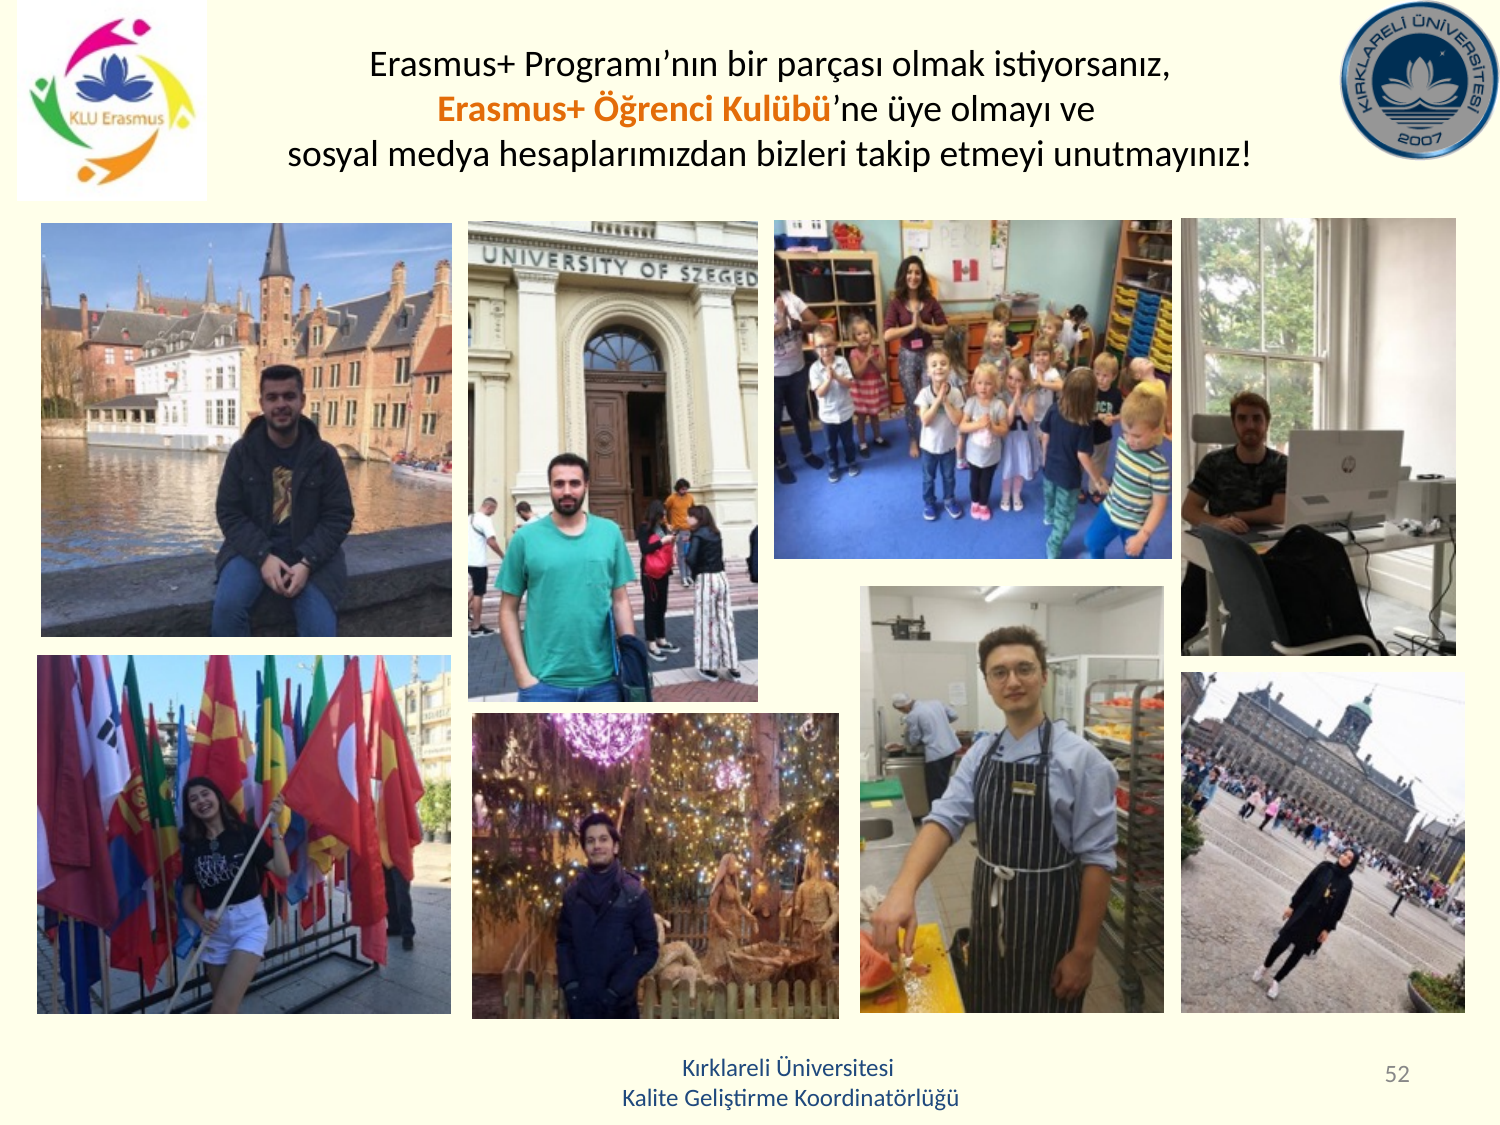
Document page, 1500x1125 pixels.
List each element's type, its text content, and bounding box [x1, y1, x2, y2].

picture [1181, 218, 1457, 657]
picture [468, 221, 758, 702]
slide_number 52 [1074, 1042, 1425, 1103]
picture [1339, 0, 1500, 162]
picture [471, 712, 839, 1019]
title Erasmus+ Programı’nın bir parçası olmak istiyorsanız, Erasmus+ Öğrenci Kulübü’ne üye olmayı ve sosyal medya hesaplarımızdan bizleri takip etmeyi unutmayınız! [99, 35, 1450, 224]
picture [41, 222, 452, 637]
picture [17, 0, 207, 202]
picture [859, 585, 1165, 1014]
picture [774, 219, 1172, 560]
text_box Kırklareli Üniversitesi Kalite Geliştirme Koordinatörlüğü [395, 1051, 1187, 1112]
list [37, 655, 451, 1014]
picture [1181, 672, 1465, 1014]
